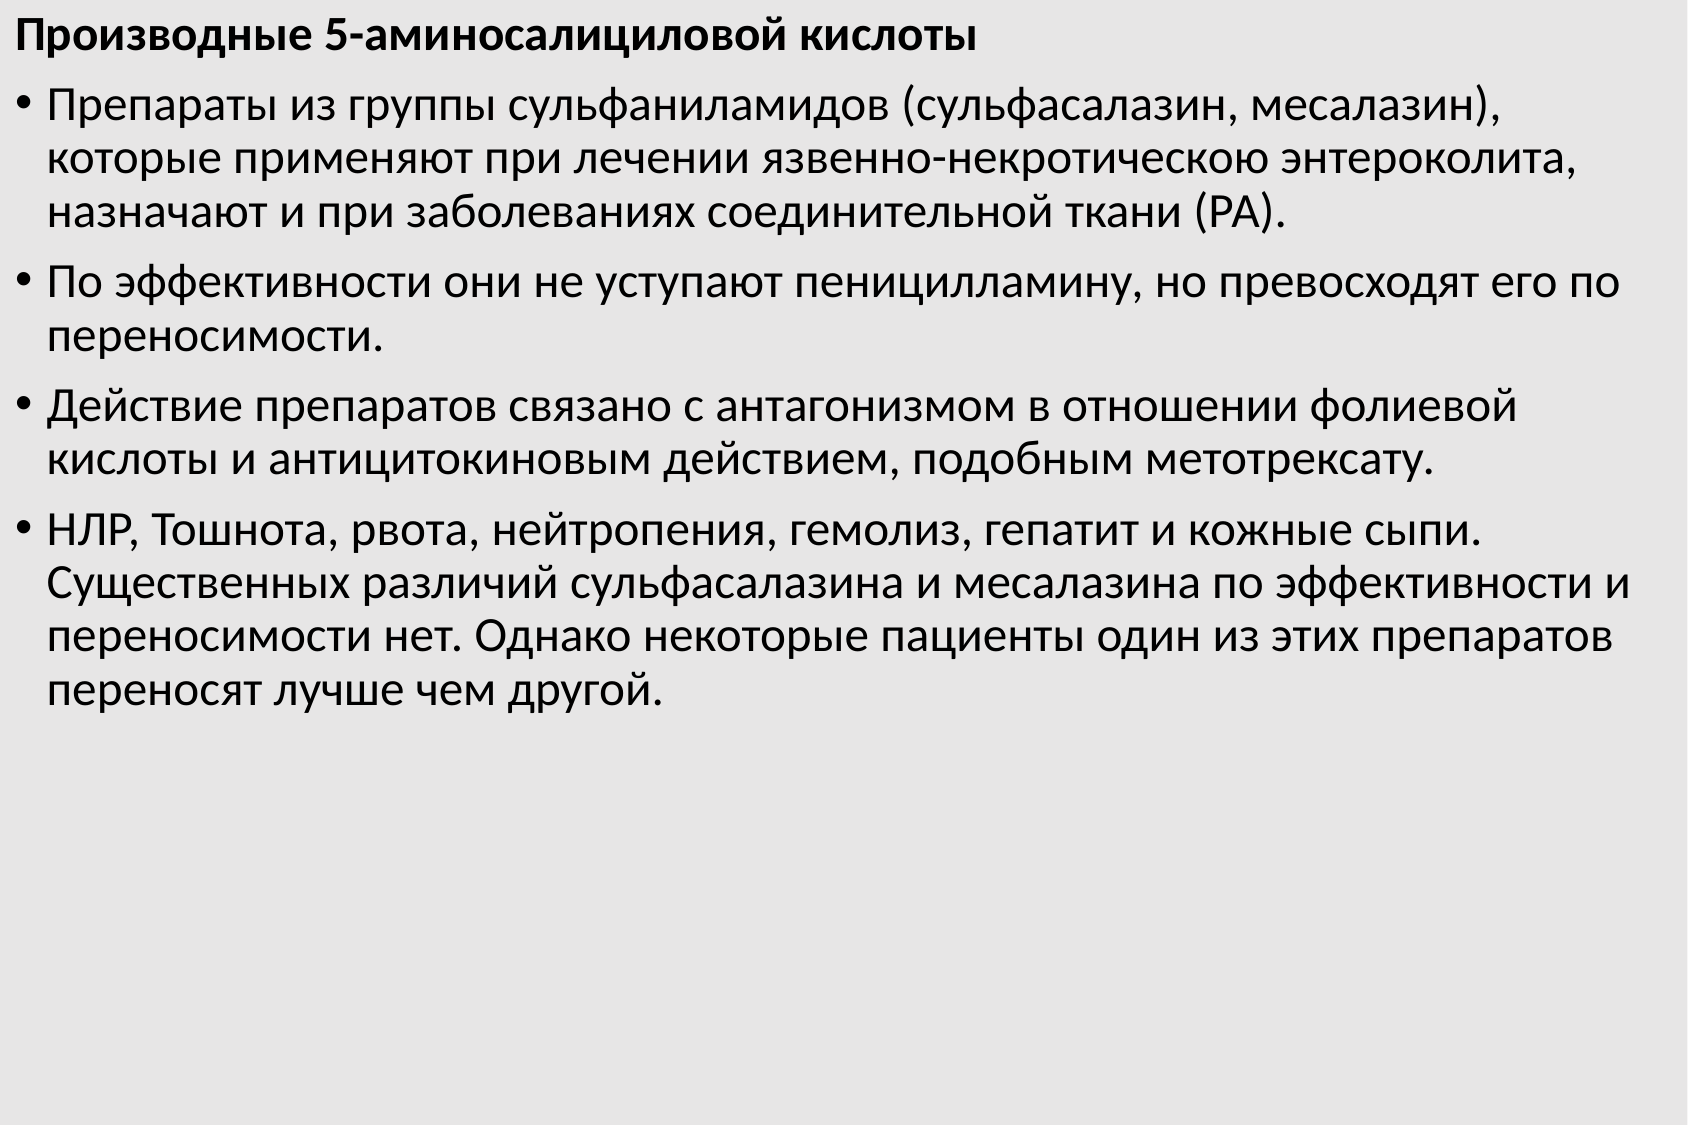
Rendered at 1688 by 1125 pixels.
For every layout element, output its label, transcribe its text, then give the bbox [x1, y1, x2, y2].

list Производные 5-аминосалициловой кислоты Препараты из группы сульфаниламидов (сульфасалазин, месалазин), которые применяют при лечении язвенно-некротическою энтероколита, назначают и при заболеваниях соединительной ткани (РА). По эффективности они не уступают пеницилламину, но превосходят его по переносимости. Действие препаратов связано с антагонизмом в отношении фолиевой кислоты и антицитокиновым действием, подобным метотрексату. НЛР, Тошнота, рвота, нейтропения, гемолиз, гепатит и кожные сыпи. Существенных различий сульфасалазина и месалазина по эффективности и переносимости нет. Однако некоторые пациенты один из этих препаратов переносят лучше чем другой. [0, 0, 1688, 1125]
